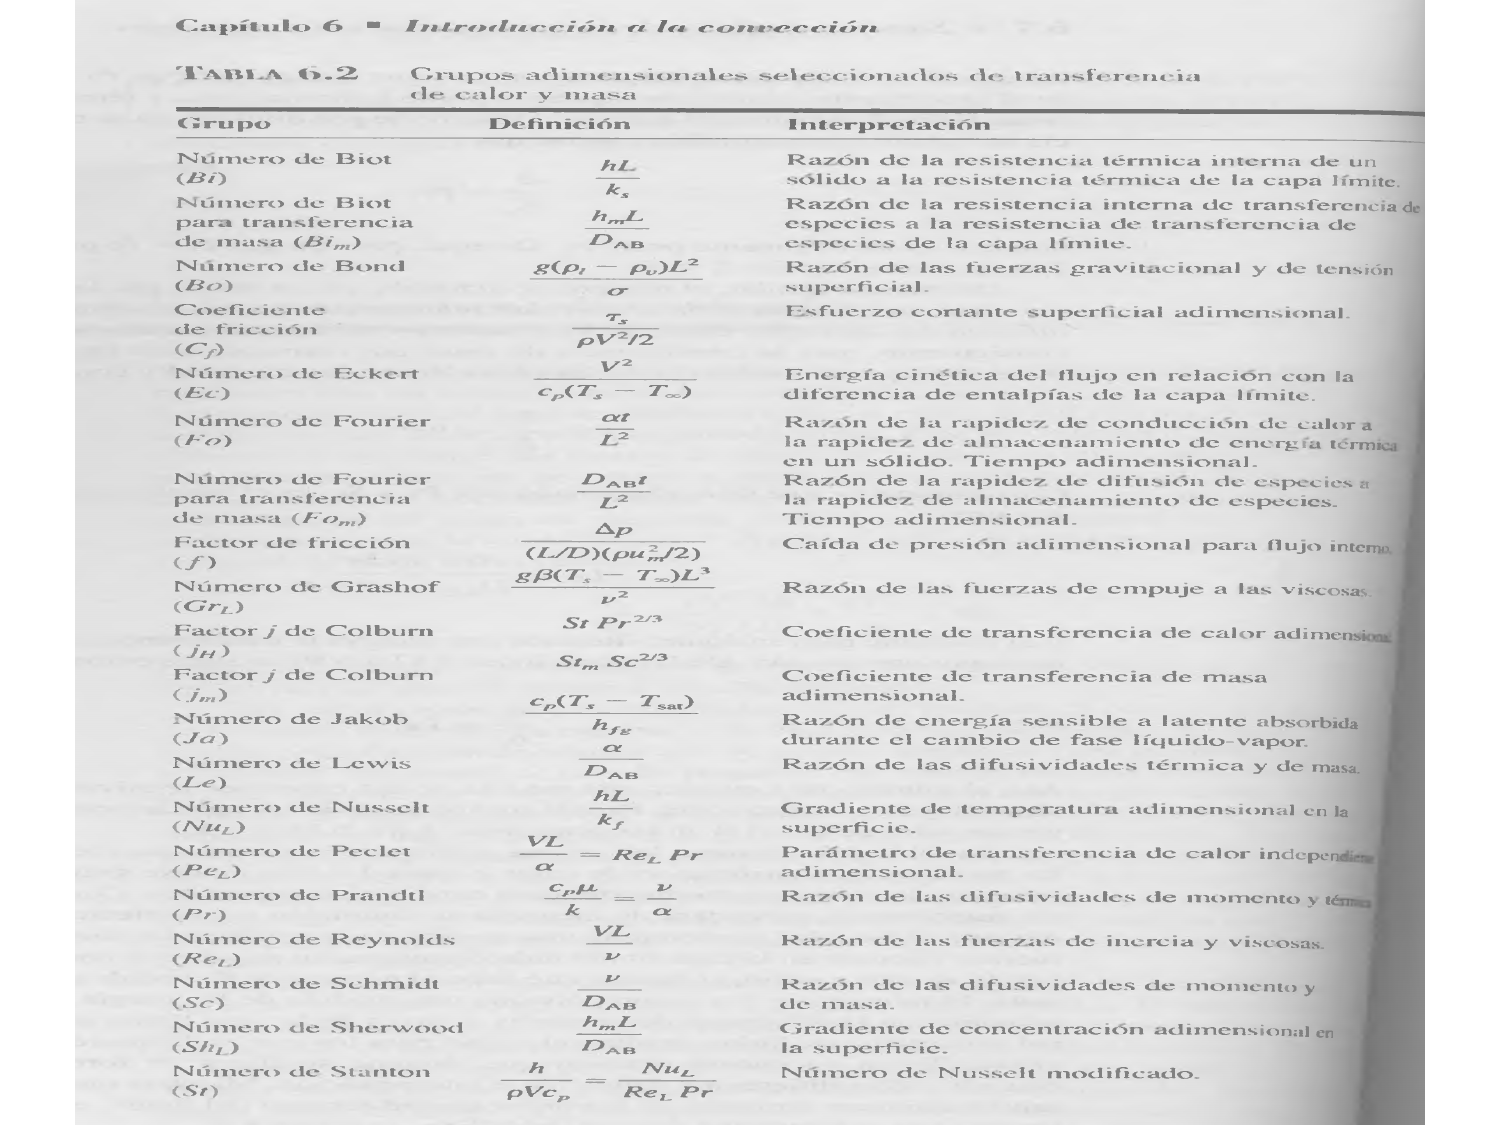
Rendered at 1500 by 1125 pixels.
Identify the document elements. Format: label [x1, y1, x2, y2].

list [74, 0, 1426, 1125]
